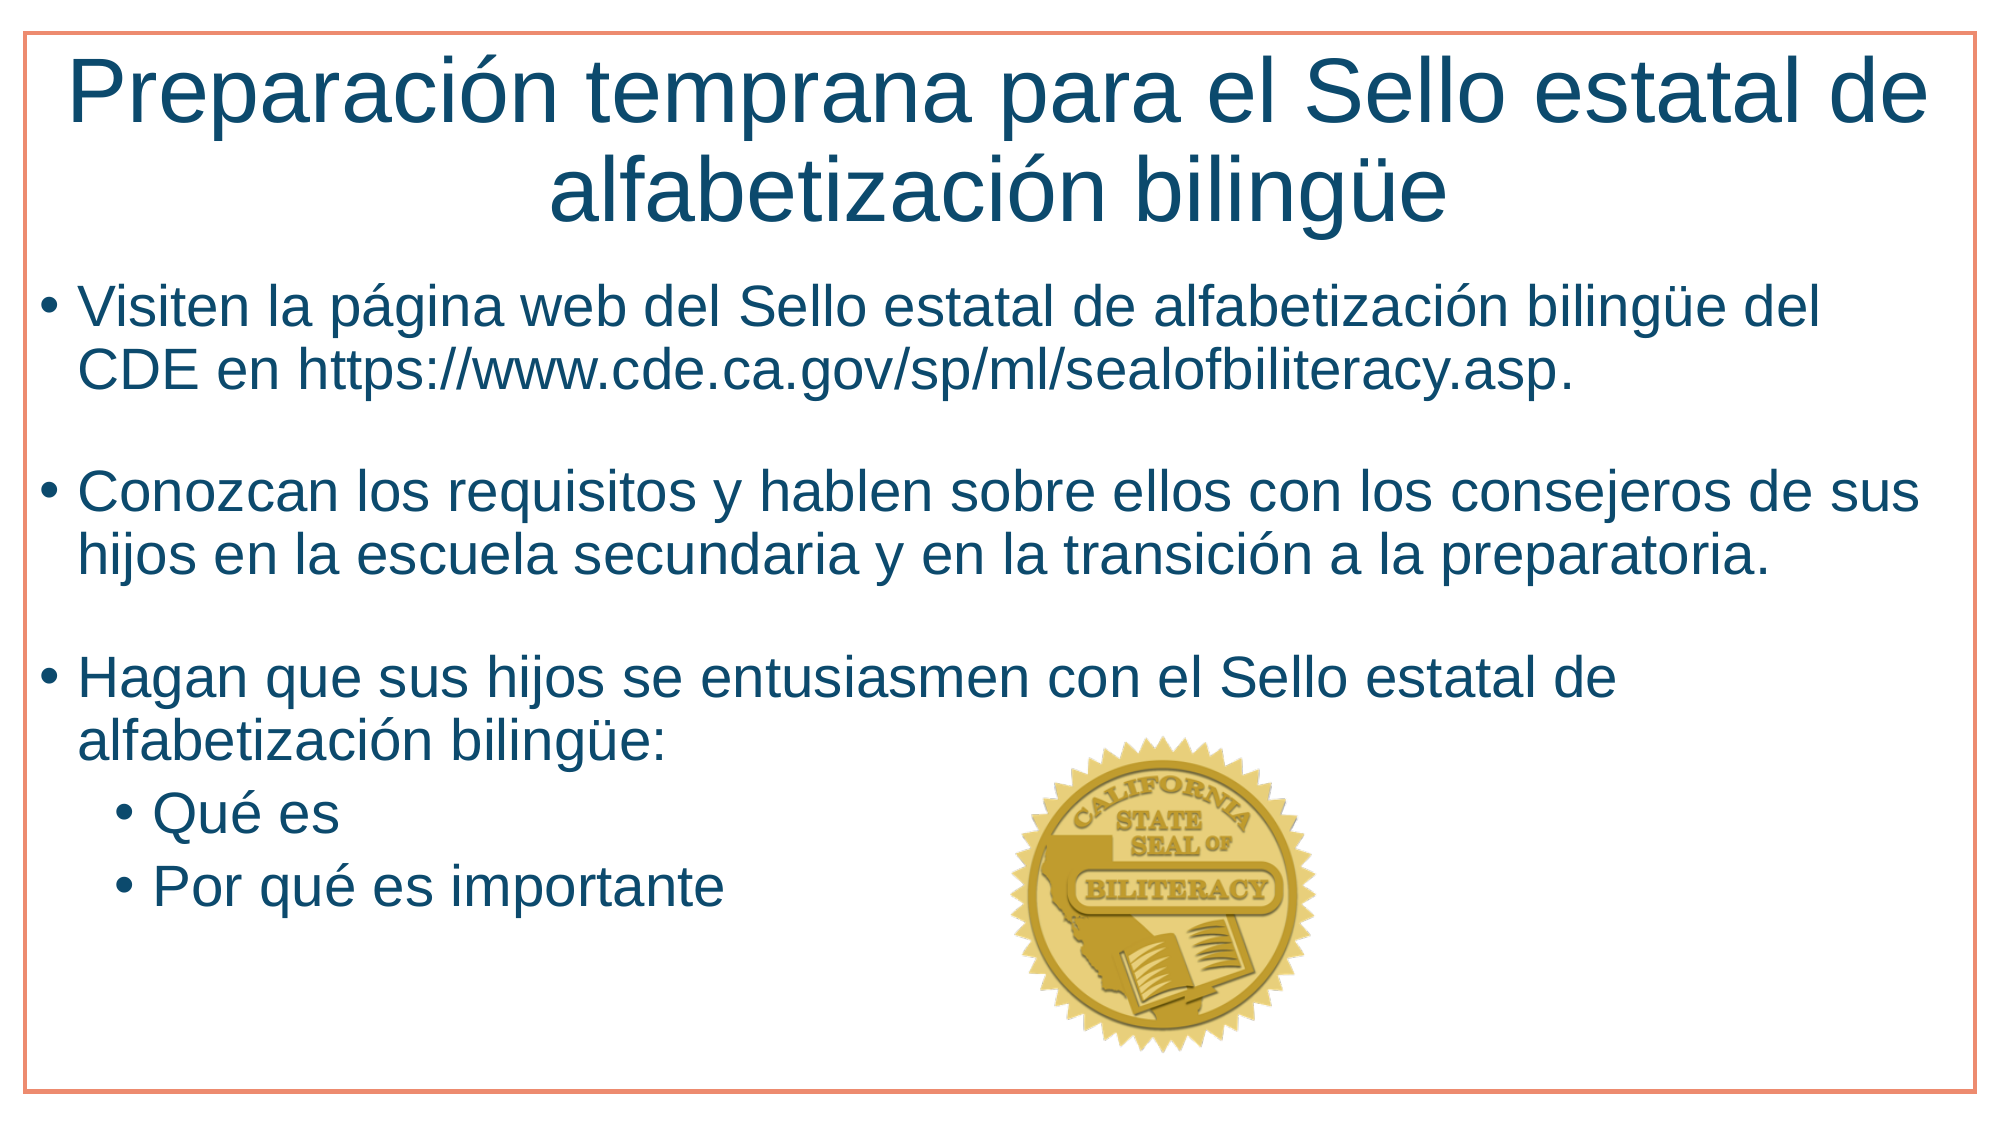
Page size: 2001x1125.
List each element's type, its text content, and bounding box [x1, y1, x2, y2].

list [999, 731, 1324, 1055]
list Visiten la página web del Sello estatal de alfabetización bilingüe del CDE en https://www.cde.ca.gov/sp/ml/sealofbiliteracy.asp. Conozcan los requisitos y hablen sobre ellos con los consejeros de sus hijos en la escuela secundaria y en la transición a la preparatoria. Hagan que sus hijos se entusiasmen con el Sello estatal de alfabetización bilingüe: Qué es Por qué es importante [24, 268, 1975, 1092]
title Preparación temprana para el Sello estatal de alfabetización bilingüe [24, 33, 1975, 251]
